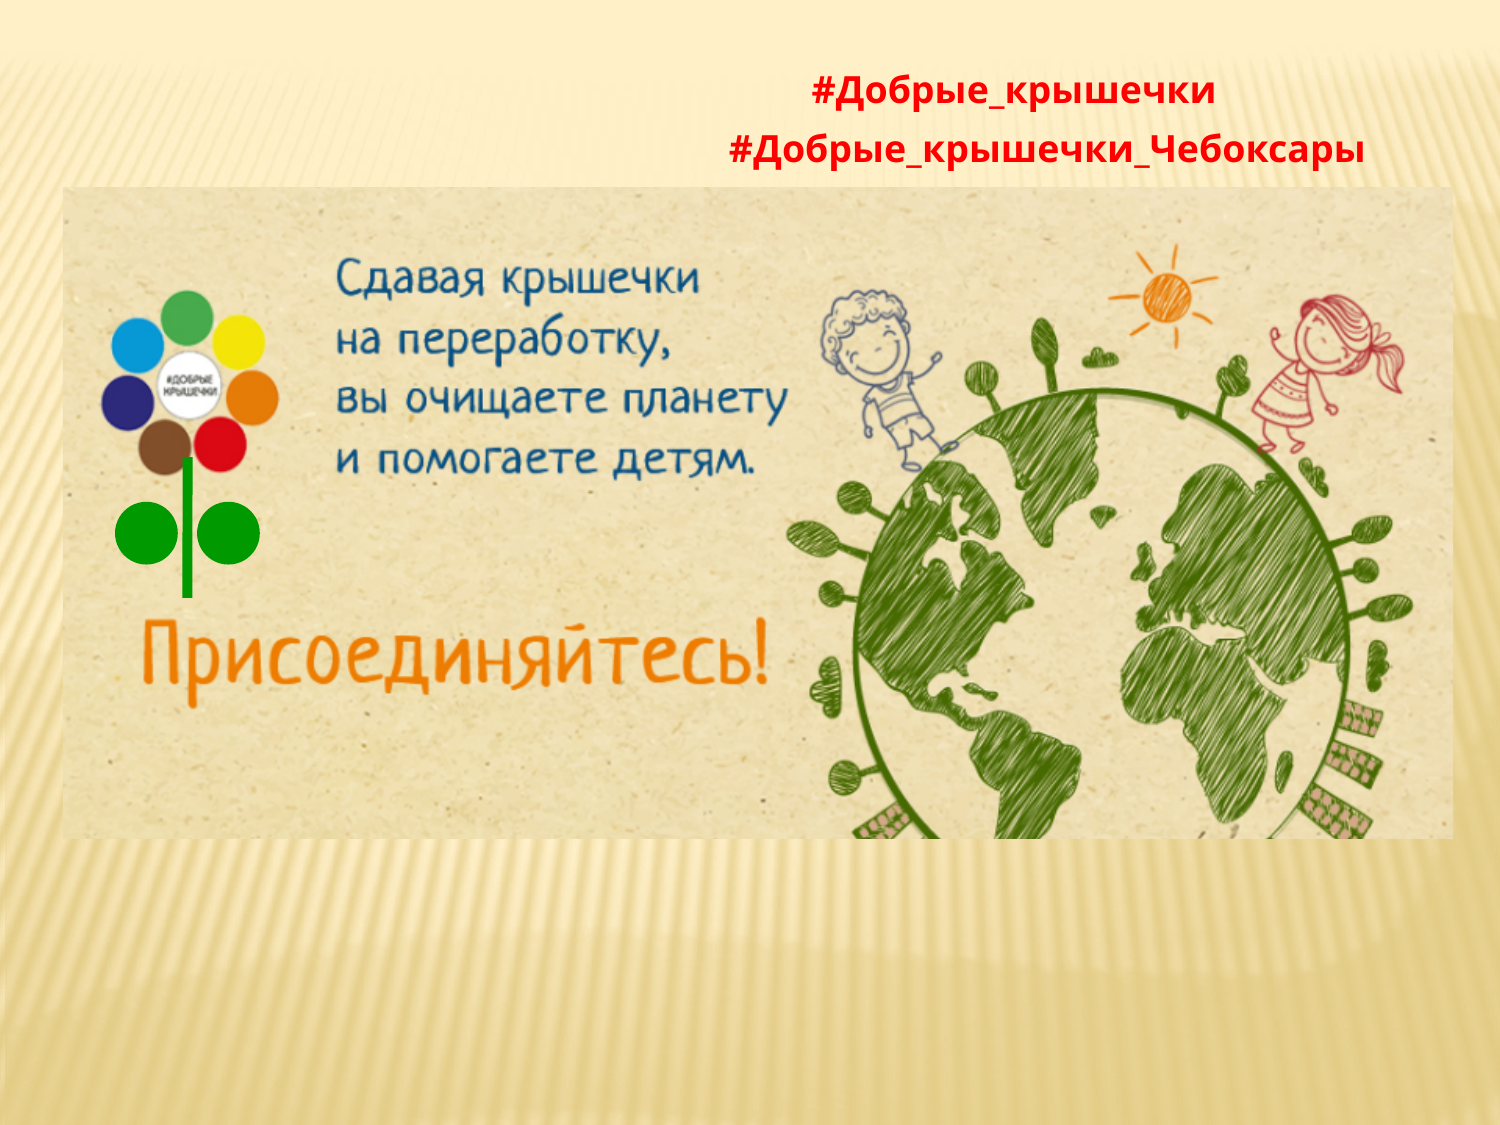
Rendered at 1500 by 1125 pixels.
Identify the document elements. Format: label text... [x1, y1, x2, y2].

text_box #Добрые_крышечки_Чебоксары [714, 117, 1391, 177]
picture [62, 187, 1454, 839]
text_box #Добрые_крышечки [796, 58, 1281, 117]
